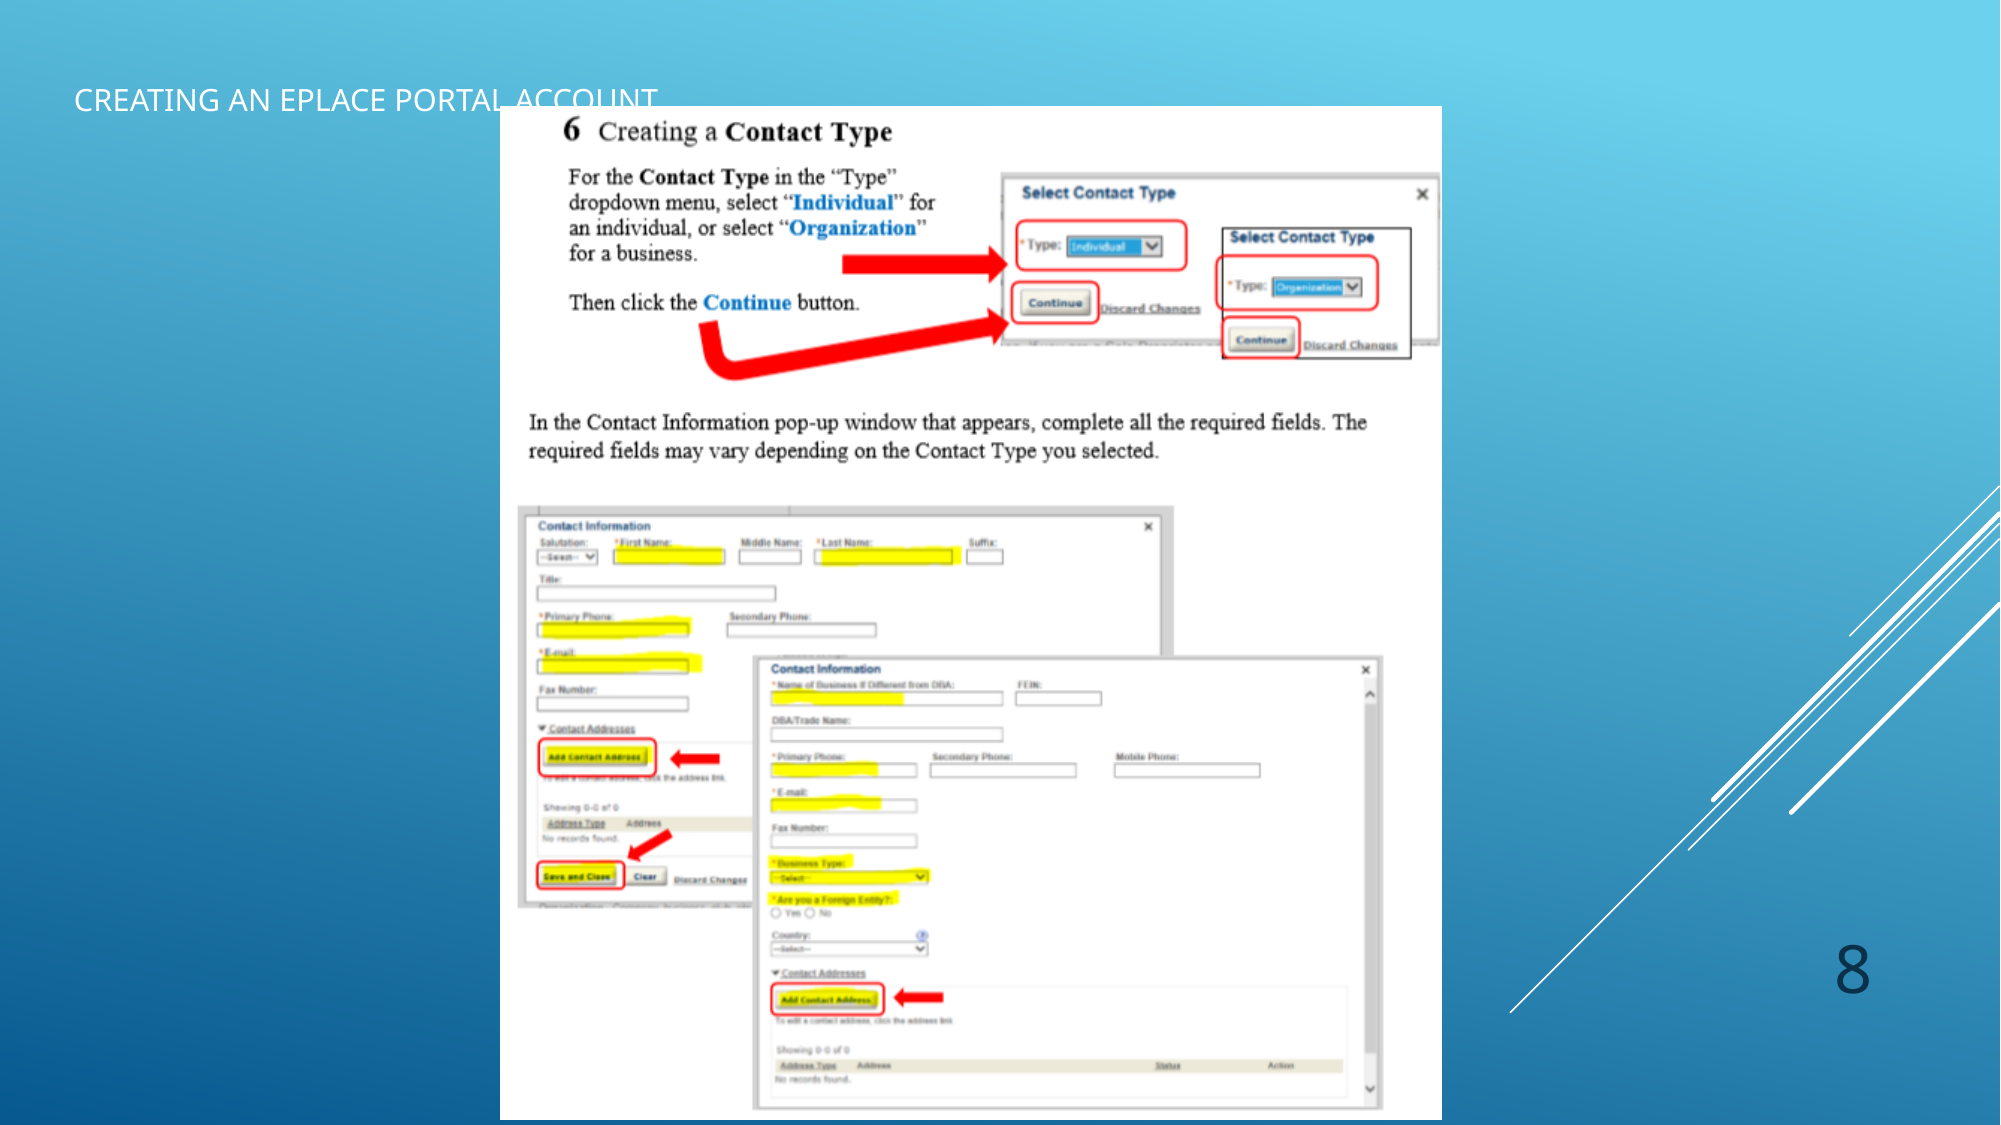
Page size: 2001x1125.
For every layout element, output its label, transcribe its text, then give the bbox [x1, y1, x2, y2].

text_box Creating an ePLACE Portal Account [59, 17, 1460, 126]
picture [499, 105, 1443, 1120]
slide_number 8 [1700, 915, 1888, 1025]
